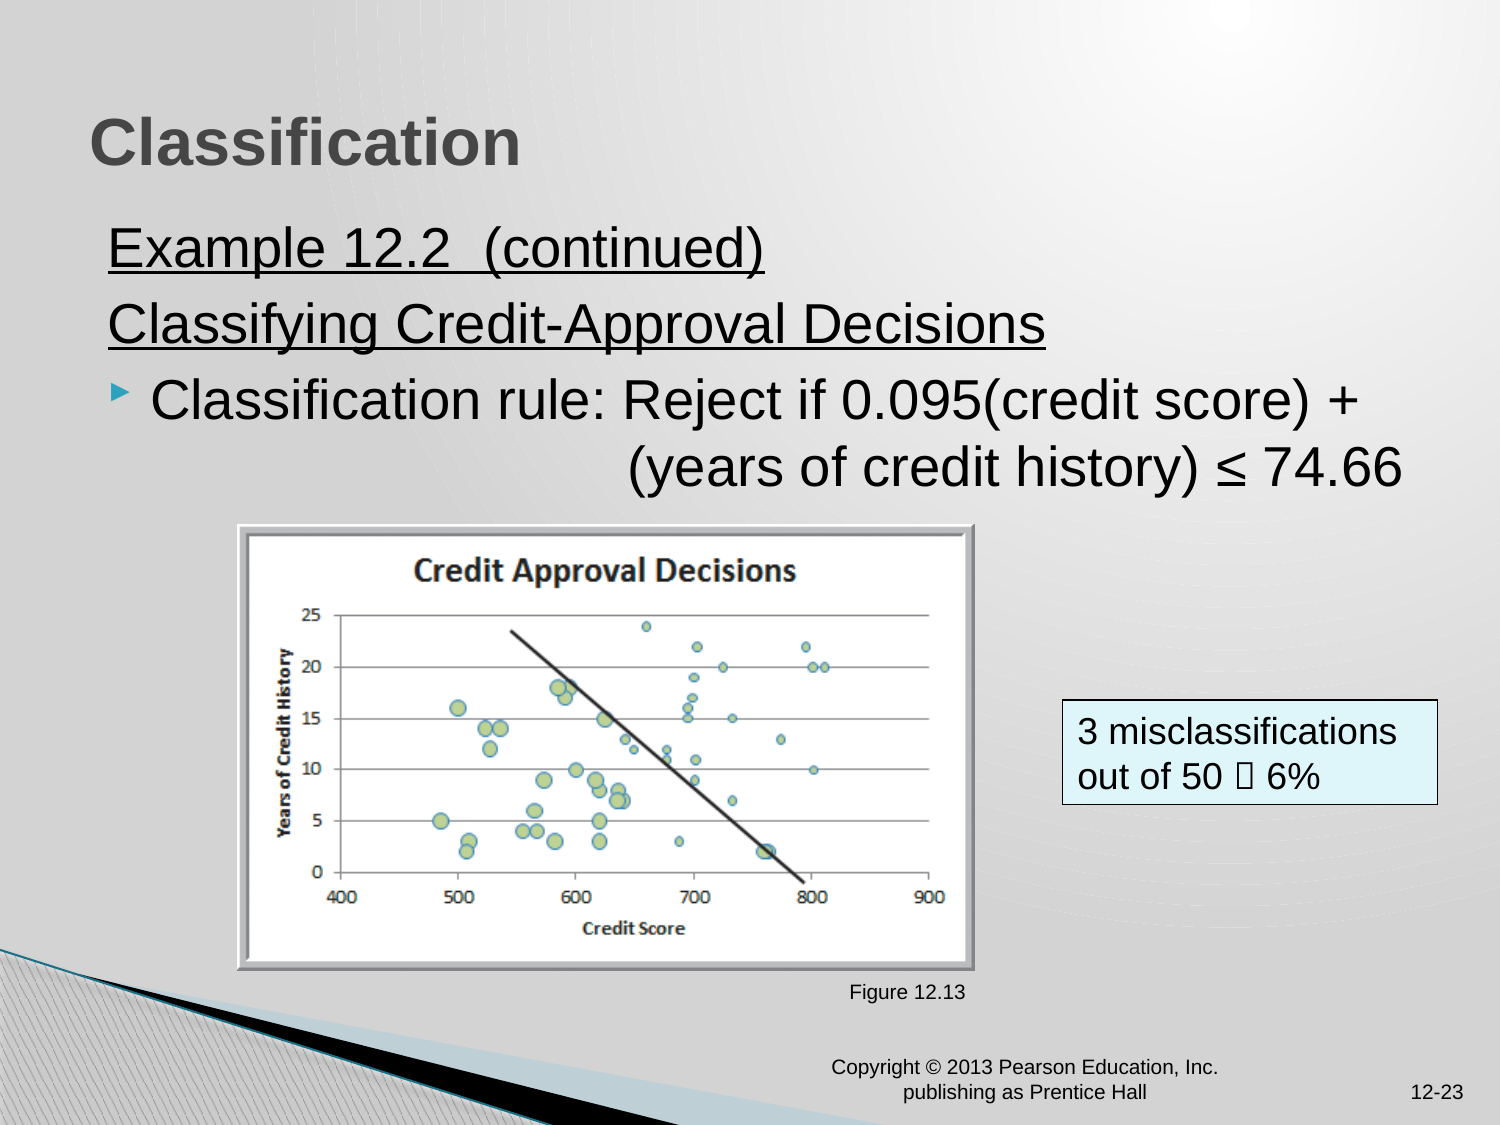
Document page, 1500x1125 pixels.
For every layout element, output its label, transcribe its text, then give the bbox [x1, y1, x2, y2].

title Classification [75, 45, 1425, 233]
text_box Figure 12.13 [834, 971, 981, 1012]
picture [237, 524, 976, 971]
footer Copyright © 2013 Pearson Education, Inc. publishing as Prentice Hall [812, 1051, 1238, 1112]
text_box 3 misclassifications out of 50  6% [1062, 699, 1438, 805]
slide_number 12-23 [1362, 1051, 1479, 1112]
list Example 12.2 (continued) Classifying Credit-Approval Decisions Classification rule: Reject if 0.095(credit score) + (years of credit history) ≤ 74.66 [74, 203, 1426, 947]
